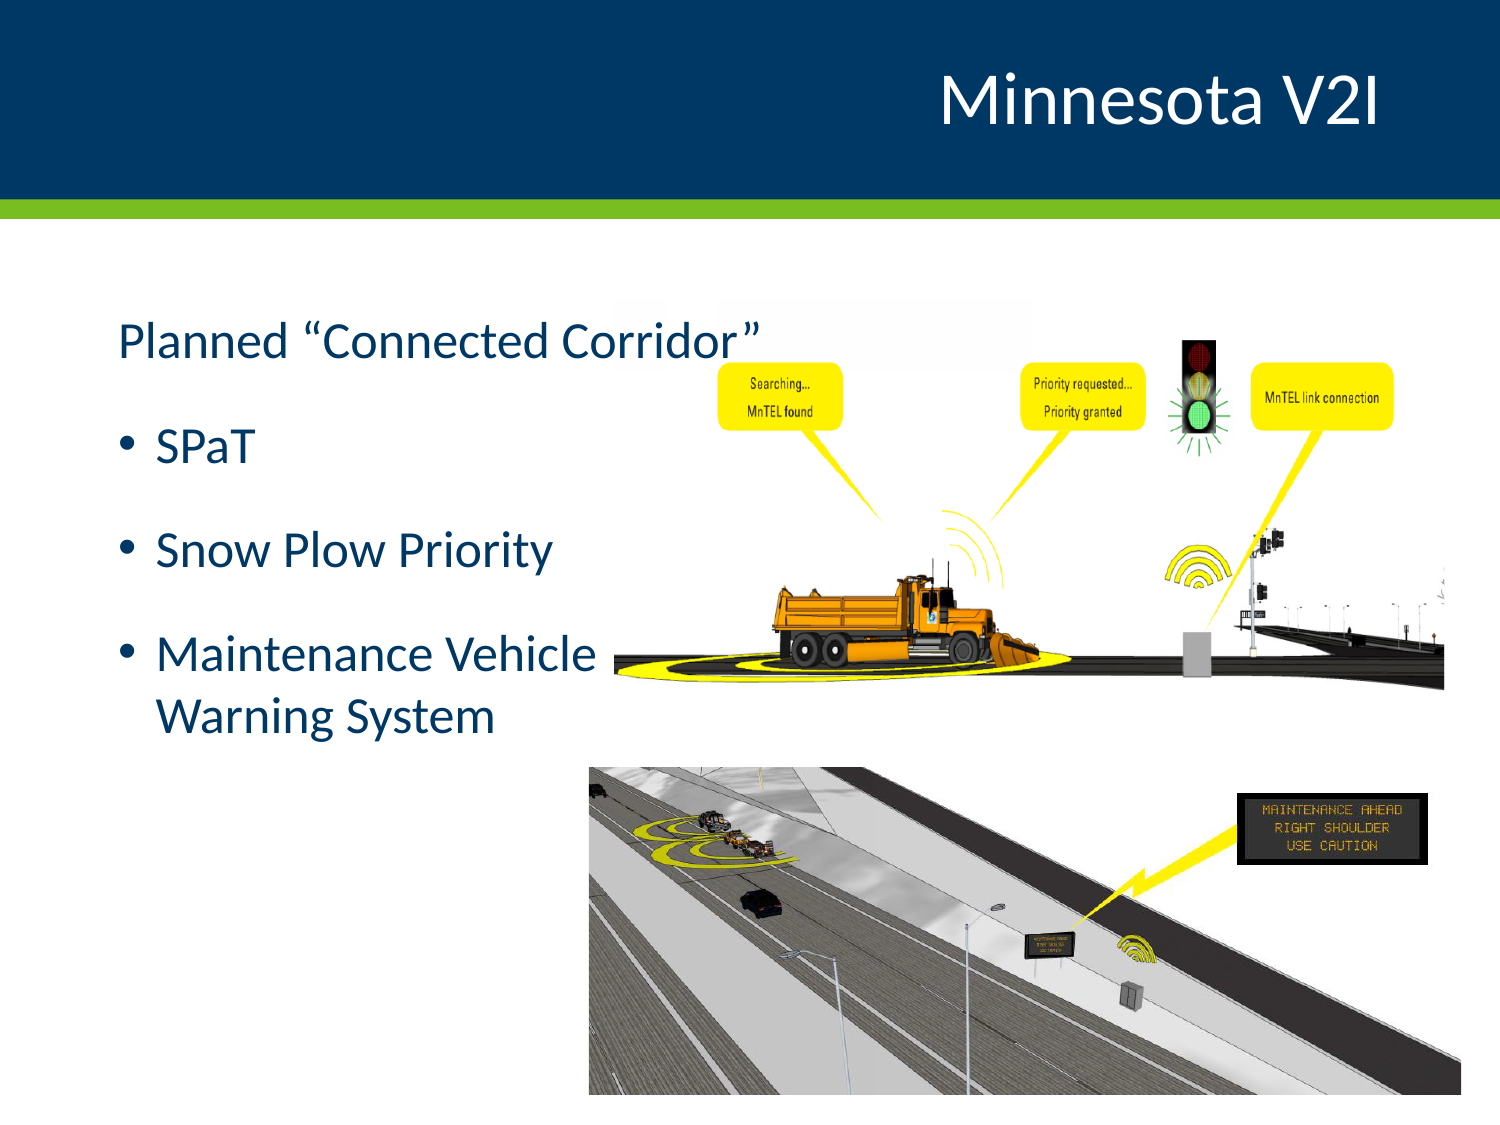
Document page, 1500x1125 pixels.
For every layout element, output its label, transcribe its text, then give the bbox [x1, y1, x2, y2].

title Minnesota V2I [103, 24, 1397, 175]
picture [588, 766, 1462, 1095]
list Planned “Connected Corridor” SPaT Snow Plow Priority Maintenance Vehicle Warning System [103, 299, 853, 1014]
picture [613, 299, 1445, 692]
